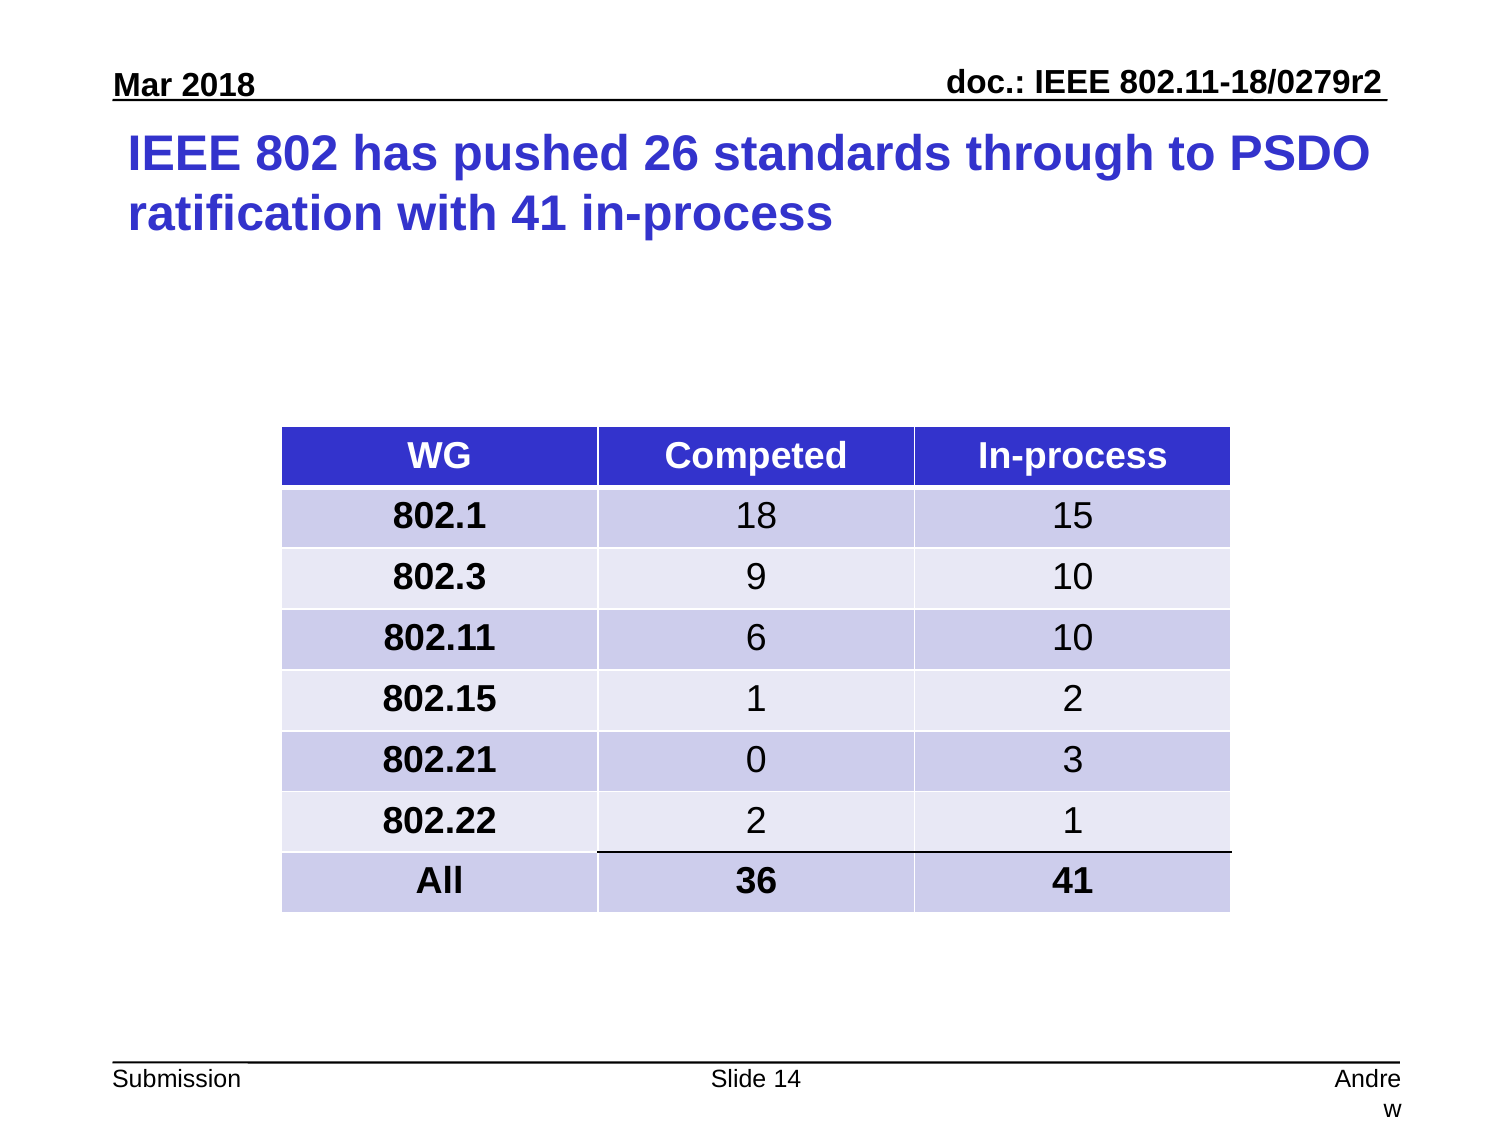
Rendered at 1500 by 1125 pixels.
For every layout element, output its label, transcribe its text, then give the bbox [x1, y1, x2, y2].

table_header WG [282, 427, 597, 485]
table_cell 10 [915, 610, 1230, 669]
table_cell 6 [599, 610, 914, 669]
table_cell 18 [599, 490, 914, 547]
table_cell 0 [599, 732, 914, 791]
slide_number Slide 14 [709, 1061, 803, 1093]
table_cell 3 [915, 732, 1230, 791]
table_header In-process [915, 427, 1230, 485]
table_cell 802.1 [282, 490, 597, 547]
table_cell 802.11 [282, 610, 597, 669]
table_cell 9 [599, 549, 914, 608]
table_cell 15 [915, 490, 1230, 547]
table_cell 36 [599, 853, 914, 912]
table_cell 1 [915, 792, 1230, 851]
table_cell 1 [599, 671, 914, 730]
table_cell 802.21 [282, 732, 597, 791]
title IEEE 802 has pushed 26 standards through to PSDO ratification with 41 in-process [112, 112, 1388, 288]
table_cell 802.22 [282, 792, 597, 851]
footer Andrew Myles, Cisco [1320, 1061, 1402, 1093]
table_cell 2 [915, 671, 1230, 730]
table_header Competed [599, 427, 914, 485]
table_cell 802.3 [282, 549, 597, 608]
table_cell 802.15 [282, 671, 597, 730]
table_cell 2 [599, 792, 914, 851]
table_cell 10 [915, 549, 1230, 608]
table_cell 41 [915, 853, 1230, 912]
table_cell All [282, 853, 597, 912]
